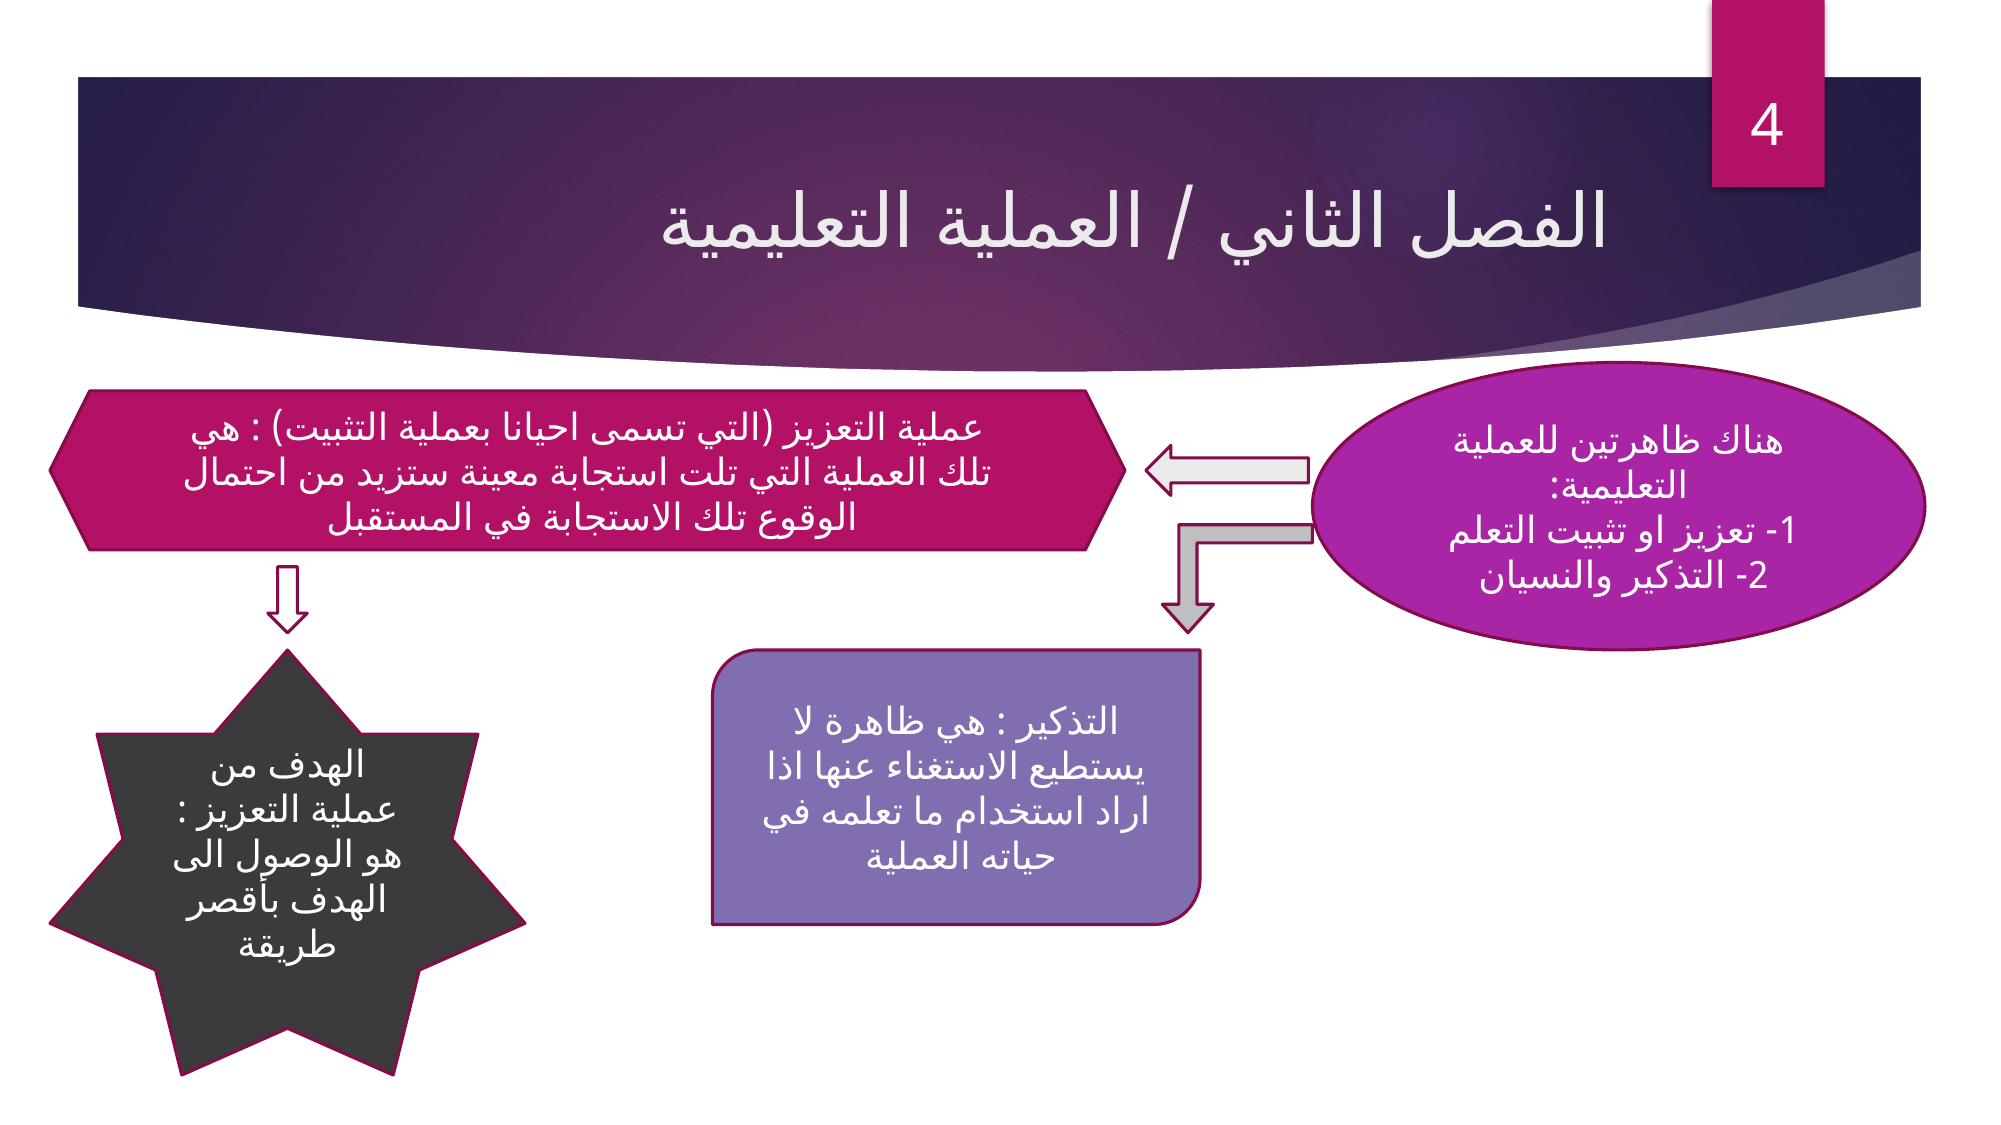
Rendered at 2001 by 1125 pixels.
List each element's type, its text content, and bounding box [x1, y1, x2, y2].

title الفصل الثاني / العملية التعليمية [189, 159, 1627, 276]
text_box التذكير : هي ظاهرة لا يستطيع الاستغناء عنها اذا اراد استخدام ما تعلمه في حياته العملية [710, 648, 1202, 927]
slide_number 4 [1698, 48, 1836, 175]
text_box هناك ظاهرتين للعملية التعليمية: 1- تعزيز او تثبيت التعلم 2- التذكير والنسيان [1310, 360, 1927, 652]
text_box [1144, 443, 1310, 497]
text_box عملية التعزيز (التي تسمى احيانا بعملية التثبيت) : هي تلك العملية التي تلت استجابة معينة ستزيد من احتمال الوقوع تلك الاستجابة في المستقبل [48, 389, 1127, 552]
text_box الهدف من عملية التعزيز : هو الوصول الى الهدف بأقصر طريقة [48, 648, 527, 1077]
text_box [1160, 523, 1314, 635]
text_box [266, 565, 309, 634]
